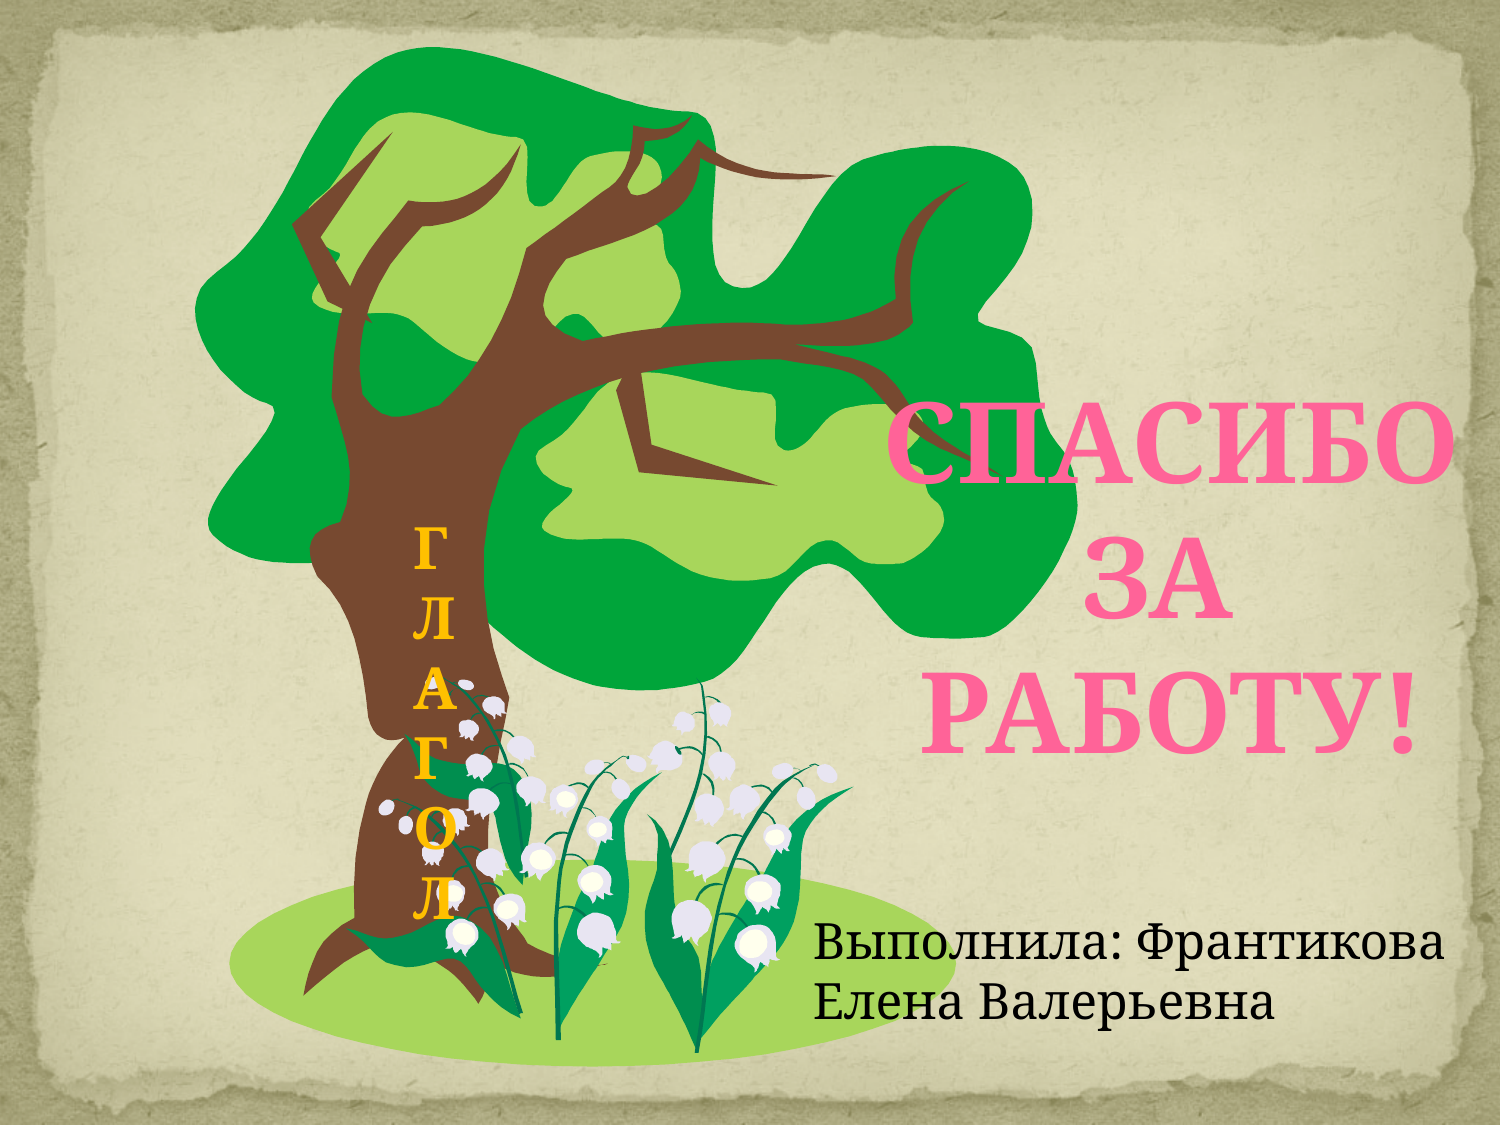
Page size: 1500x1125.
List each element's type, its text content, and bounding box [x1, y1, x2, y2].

text_box Выполнила: Франтикова Елена Валерьевна [1084, 902, 1462, 1038]
picture [187, 34, 1079, 1067]
text_box Спасибо За Работу! [1084, 363, 1476, 783]
